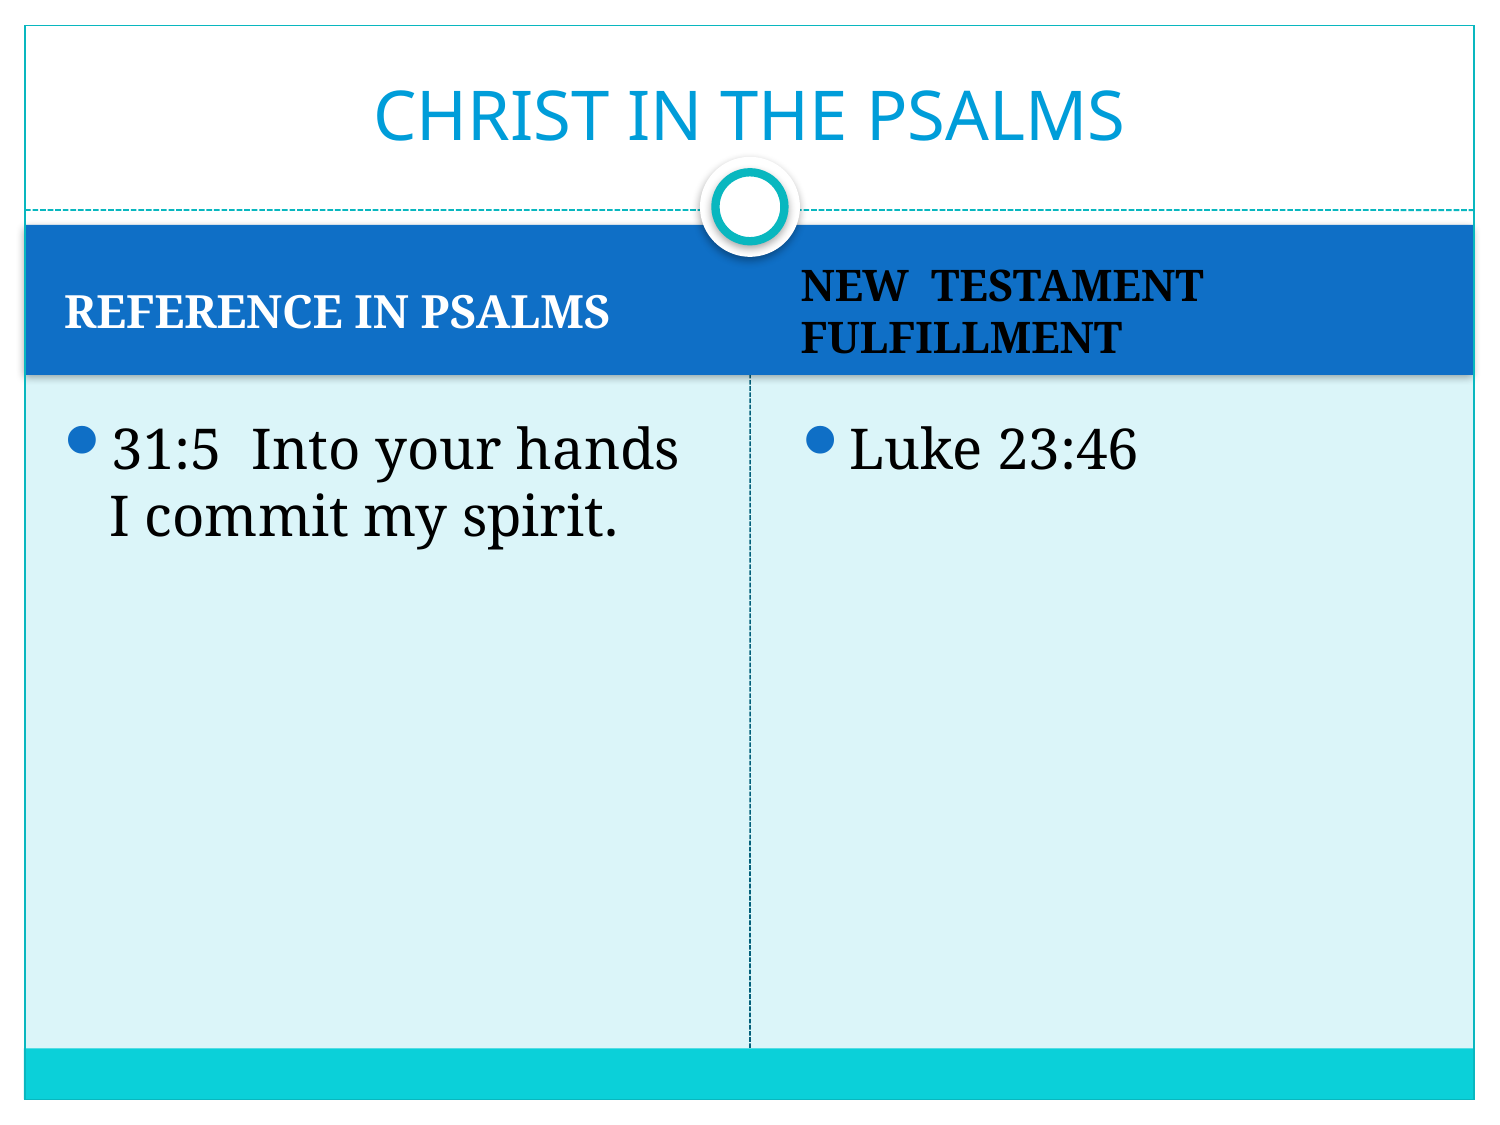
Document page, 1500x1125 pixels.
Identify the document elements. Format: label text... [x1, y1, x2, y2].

list Luke 23:46 [787, 405, 1450, 1033]
list 31:5 Into your hands I commit my spirit. [49, 405, 713, 1032]
list REFERENCE IN PSALMS [48, 249, 714, 371]
list NEW TESTAMENT FULFILLMENT [785, 249, 1450, 371]
title CHRIST IN THE PSALMS [49, 37, 1450, 162]
